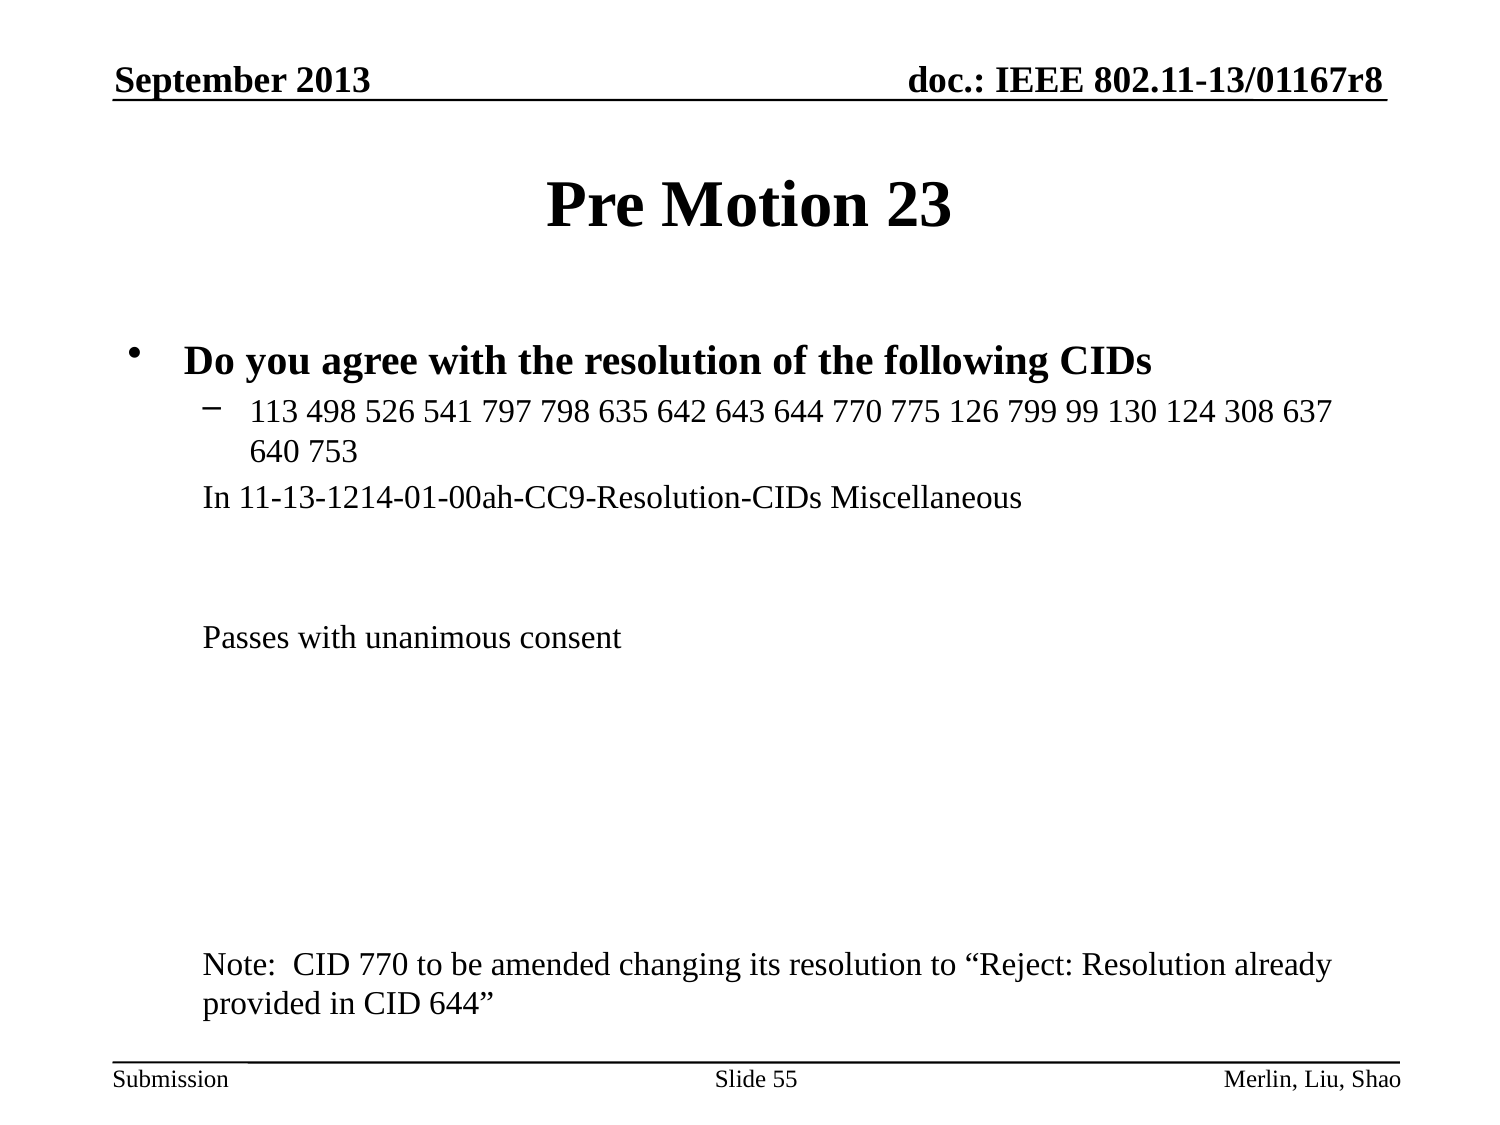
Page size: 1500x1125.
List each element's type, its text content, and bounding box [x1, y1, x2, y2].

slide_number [114, 54, 413, 101]
slide_number Slide 55 [712, 1061, 800, 1093]
footer Merlin, Liu, Shao [1221, 1061, 1402, 1093]
list Do you agree with the resolution of the following CIDs 113 498 526 541 797 798 635 642 643 644 770 775 126 799 99 130 124 308 637 640 753 In 11-13-1214-01-00ah-CC9-Resolution-CIDs Miscellaneous Passes with unanimous consent Note: CID 770 to be amended changing its resolution to “Reject: Resolution already provided in CID 644” [112, 324, 1388, 1001]
title Pre Motion 23 [112, 112, 1388, 288]
